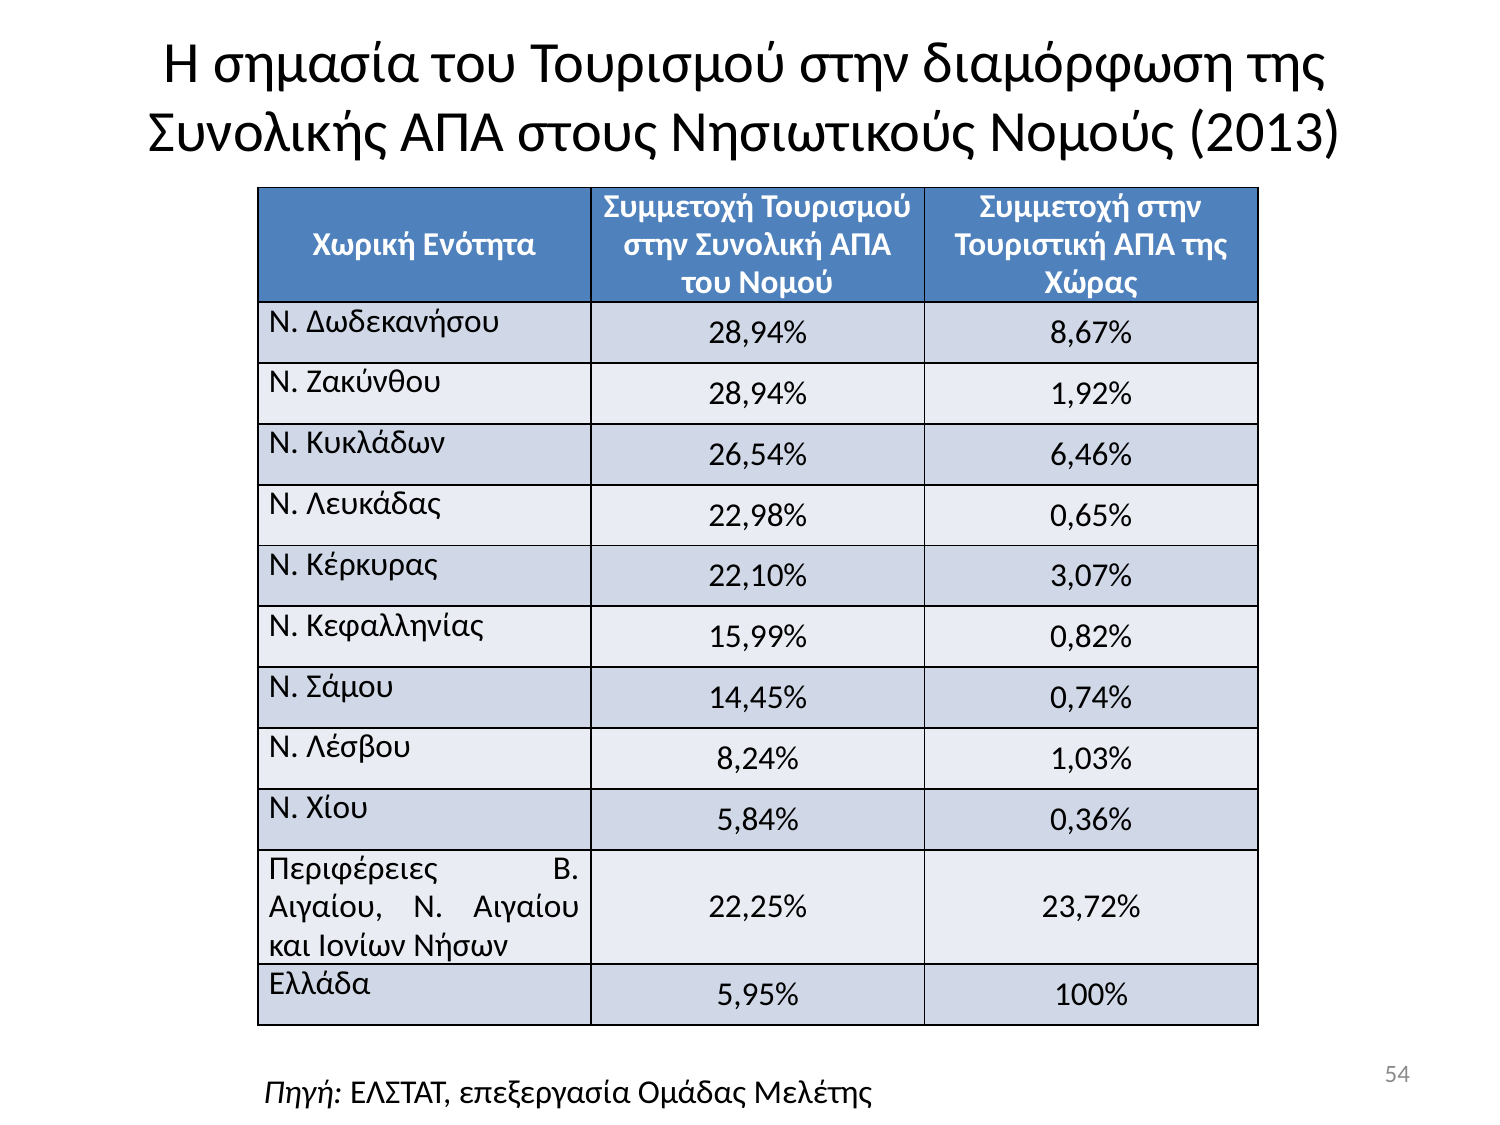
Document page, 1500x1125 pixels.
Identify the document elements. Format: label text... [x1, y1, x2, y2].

table_header Συμμετοχή στην Τουριστική ΑΠΑ της Χώρας [925, 188, 1257, 301]
table_cell Ν. Δωδεκανήσου [259, 303, 590, 362]
table_cell 22,10% [592, 546, 924, 605]
table_cell 28,94% [592, 364, 924, 423]
table_cell 14,45% [592, 668, 924, 727]
table_cell 5,84% [592, 790, 924, 849]
table_cell 8,67% [925, 303, 1257, 362]
table_cell 1,03% [925, 729, 1257, 788]
table_cell 26,54% [592, 425, 924, 484]
table_header Χωρική Ενότητα [259, 188, 590, 301]
table_cell Ν. Κυκλάδων [259, 425, 590, 484]
table_cell Ν. Κεφαλληνίας [259, 607, 590, 666]
table_cell 3,07% [925, 546, 1257, 605]
table_cell 8,24% [592, 729, 924, 788]
table_cell 22,25% [592, 851, 924, 963]
table_cell Ν. Σάμου [259, 668, 590, 727]
slide_number 54 [1074, 1042, 1425, 1103]
table_cell Ελλάδα [259, 965, 590, 1024]
table_cell Ν. Κέρκυρας [259, 546, 590, 605]
table_cell 22,98% [592, 486, 924, 545]
table_cell 0,82% [925, 607, 1257, 666]
table_header Συμμετοχή Τουρισμού στην Συνολική ΑΠΑ του Νομού [592, 188, 924, 301]
table_cell Ν. Χίου [259, 790, 590, 849]
table_cell 23,72% [925, 851, 1257, 963]
table_cell 0,74% [925, 668, 1257, 727]
table_cell 28,94% [592, 303, 924, 362]
table_cell 6,46% [925, 425, 1257, 484]
table_cell 15,99% [592, 607, 924, 666]
text_box Πηγή: ΕΛΣΤΑΤ, επεξεργασία Ομάδας Μελέτης [234, 1066, 903, 1125]
table_cell Ν. Λέσβου [259, 729, 590, 788]
table_cell Ν. Ζακύνθου [259, 364, 590, 423]
table_cell Περιφέρειες Β. Αιγαίου, Ν. Αιγαίου και Ιονίων Νήσων [259, 851, 590, 963]
table_cell 5,95% [592, 965, 924, 1024]
table_cell 1,92% [925, 364, 1257, 423]
table_cell Ν. Λευκάδας [259, 486, 590, 545]
table_cell 0,65% [925, 486, 1257, 545]
table_cell 100% [925, 965, 1257, 1024]
title Η σημασία του Τουρισμού στην διαμόρφωση της Συνολικής ΑΠΑ στους Νησιωτικούς Νομούς (2013) [70, 0, 1421, 188]
table_cell 0,36% [925, 790, 1257, 849]
